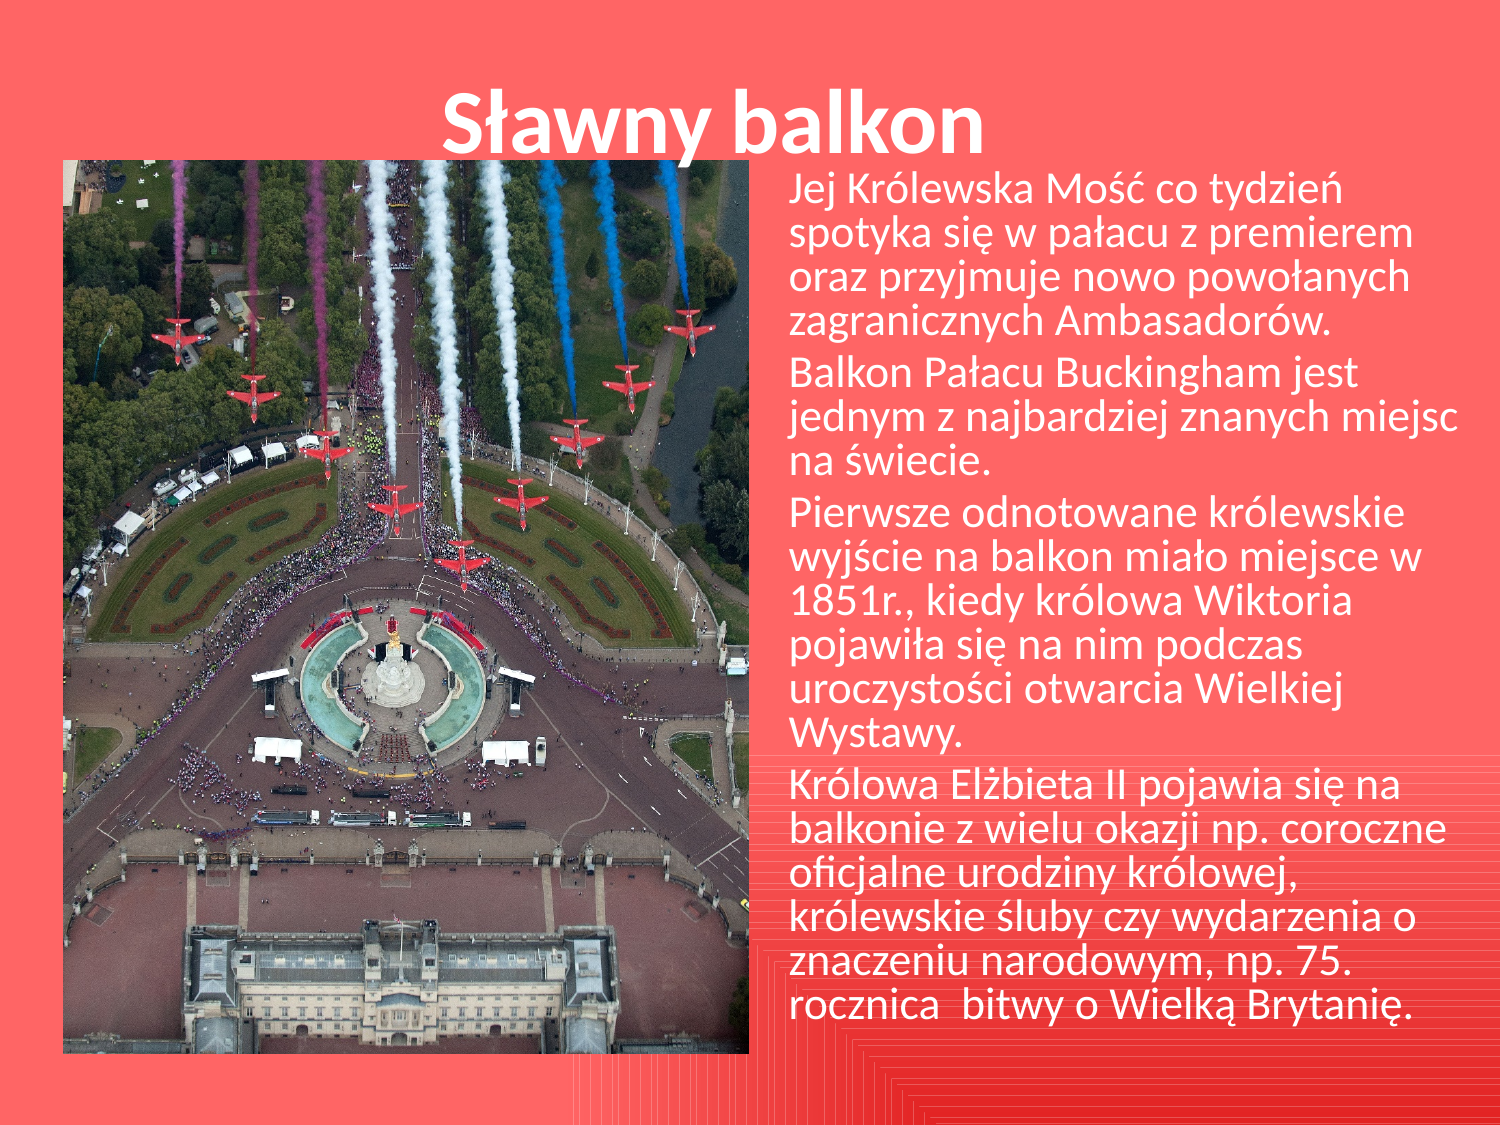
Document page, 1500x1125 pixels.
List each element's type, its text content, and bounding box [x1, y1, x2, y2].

text_box Sławny balkon [147, 54, 1282, 180]
picture [63, 160, 750, 1054]
list Jej Królewska Mość co tydzień spotyka się w pałacu z premierem oraz przyjmuje nowo powołanych zagranicznych Ambasadorów. Balkon Pałacu Buckingham jest jednym z najbardziej znanych miejsc na świecie. Pierwsze odnotowane królewskie wyjście na balkon miało miejsce w 1851r., kiedy królowa Wiktoria pojawiła się na nim podczas uroczystości otwarcia Wielkiej Wystawy. Królowa Elżbieta II pojawia się na balkonie z wielu okazji np. coroczne oficjalne urodziny królowej, królewskie śluby czy wydarzenia o znaczeniu narodowym, np. 75. rocznica bitwy o Wielką Brytanię. [773, 160, 1483, 1054]
